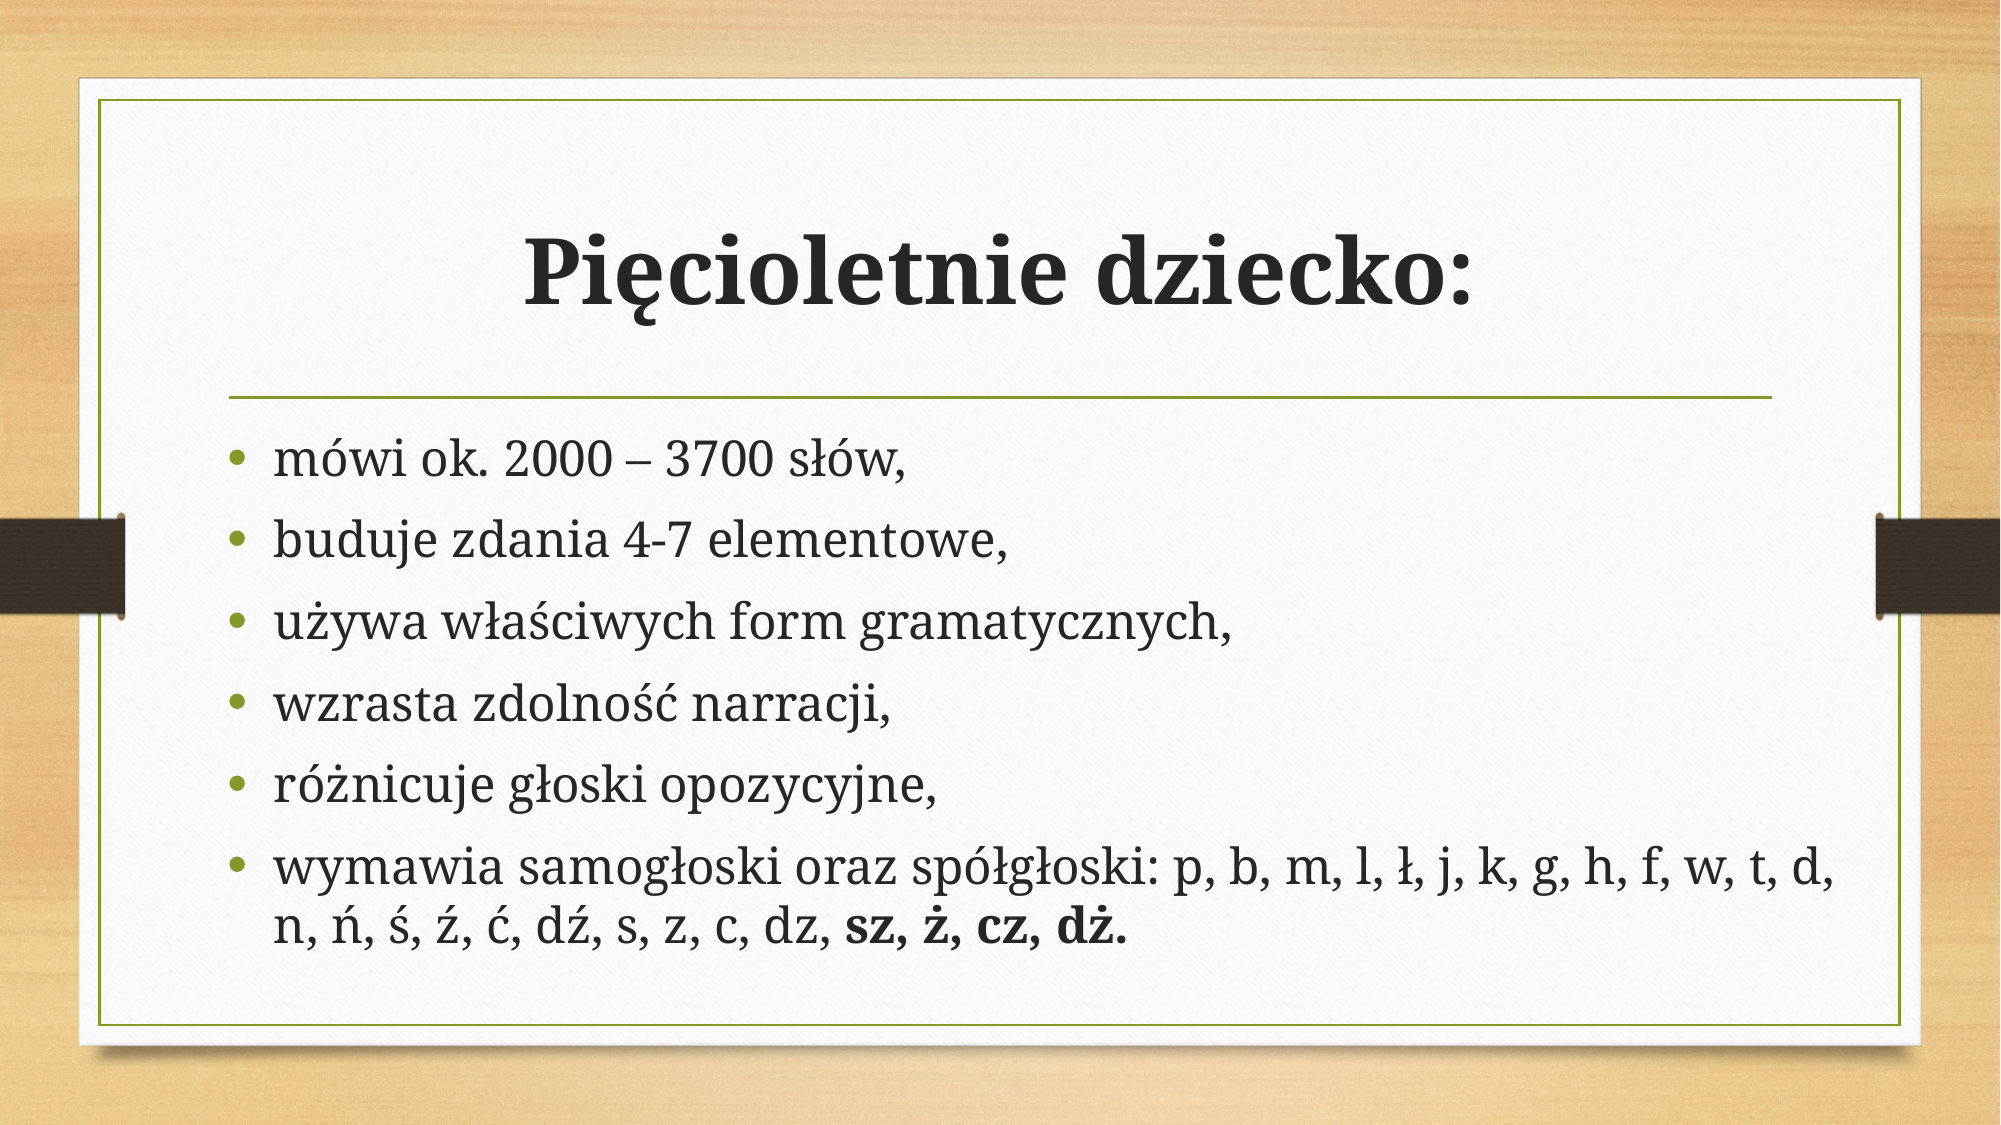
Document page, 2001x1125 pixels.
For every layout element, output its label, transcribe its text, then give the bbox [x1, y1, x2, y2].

title Pięcioletnie dziecko: [212, 161, 1788, 375]
list mówi ok. 2000 – 3700 słów, buduje zdania 4-7 elementowe, używa właściwych form gramatycznych, wzrasta zdolność narracji, różnicuje głoski opozycyjne, wymawia samogłoski oraz spółgłoski: p, b, m, l, ł, j, k, g, h, f, w, t, d, n, ń, ś, ź, ć, dź, s, z, c, dz, sz, ż, cz, dż. [212, 419, 1852, 964]
picture [0, 0, 2001, 1125]
